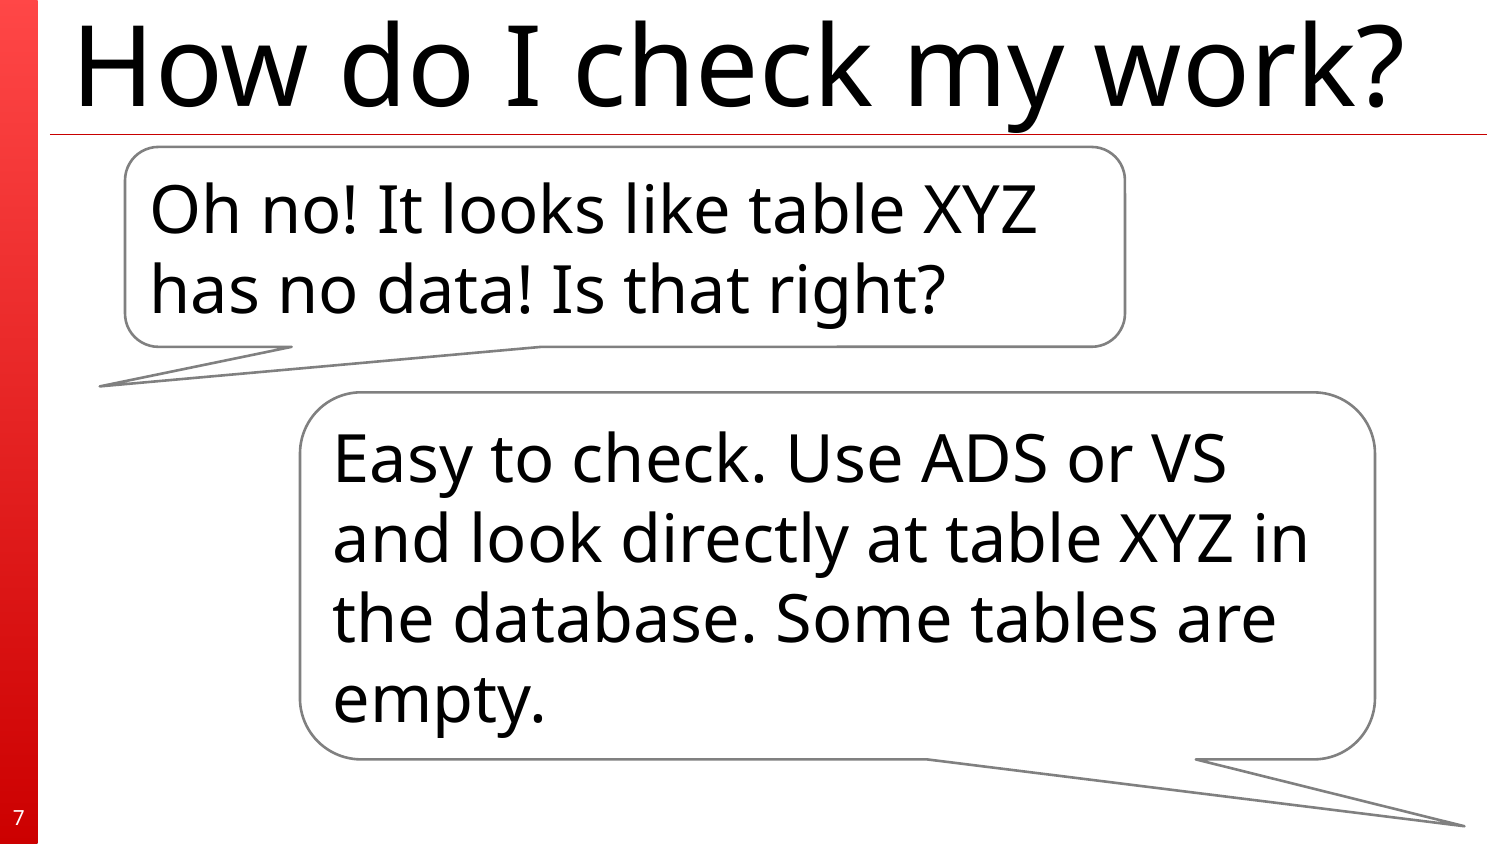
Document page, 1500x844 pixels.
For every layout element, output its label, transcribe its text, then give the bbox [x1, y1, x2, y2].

text_box Easy to check. Use ADS or VS and look directly at table XYZ in the database. Some tables are empty. [298, 391, 1466, 828]
text_box Oh no! It looks like table XYZ has no data! Is that right? [98, 145, 1127, 388]
slide_number 7 [0, 796, 38, 842]
title How do I check my work? [56, 21, 1495, 102]
